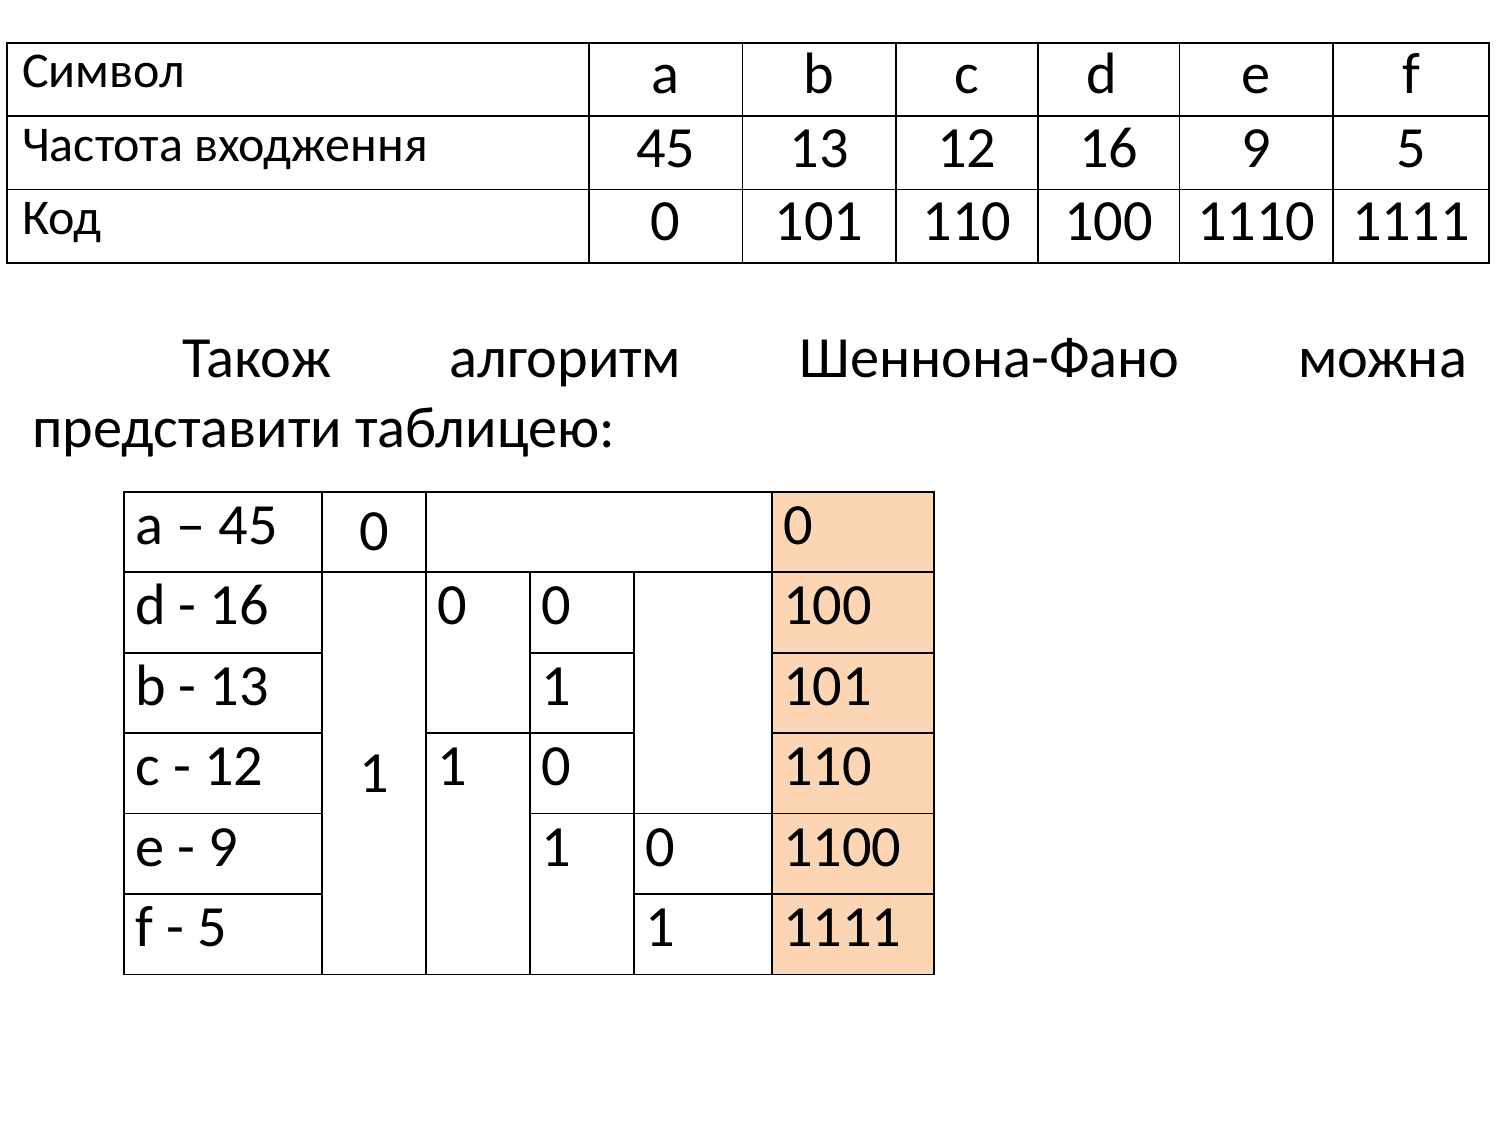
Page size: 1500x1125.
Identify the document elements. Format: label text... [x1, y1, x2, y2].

table_cell 1 [531, 654, 633, 732]
text_box Також алгоритм Шеннона-Фано можна представити таблицею: [17, 311, 1483, 467]
table_header f [1334, 44, 1488, 115]
table_cell 100 [773, 573, 933, 652]
table_header d [1039, 44, 1179, 115]
table_cell c - 12 [125, 734, 321, 813]
table_cell 0 [531, 734, 633, 813]
table_header 0 [773, 493, 933, 571]
table_cell 1 [531, 814, 633, 974]
table_cell 5 [1334, 117, 1488, 189]
table_cell 1 [323, 573, 425, 974]
table_cell 100 [1039, 190, 1179, 262]
table_cell 101 [773, 654, 933, 732]
table_cell 0 [590, 190, 742, 262]
table_cell b - 13 [125, 654, 321, 732]
table_cell 1 [427, 734, 529, 974]
table_cell Частота входження [8, 117, 588, 189]
table_cell [635, 573, 771, 813]
table_cell 45 [590, 117, 742, 189]
table_cell 0 [531, 573, 633, 652]
table_cell 12 [897, 117, 1037, 189]
table_cell 110 [897, 190, 1037, 262]
table_header Символ [8, 44, 588, 115]
table_cell 16 [1039, 117, 1179, 189]
table_header a [590, 44, 742, 115]
table_header [427, 493, 771, 571]
table_cell 13 [743, 117, 895, 189]
table_header a – 45 [125, 493, 321, 571]
table_cell 101 [743, 190, 895, 262]
table_cell 9 [1180, 117, 1332, 189]
table_cell 0 [427, 573, 529, 732]
table_header c [897, 44, 1037, 115]
table_cell 1 [635, 895, 771, 974]
table_header b [743, 44, 895, 115]
table_cell d - 16 [125, 573, 321, 652]
table_cell 0 [635, 814, 771, 893]
table_cell 1110 [1180, 190, 1332, 262]
table_cell 1111 [773, 895, 933, 974]
table_cell 1100 [773, 814, 933, 893]
table_cell e - 9 [125, 814, 321, 893]
table_header 0 [323, 493, 425, 571]
table_cell 1111 [1334, 190, 1488, 262]
table_cell Код [8, 190, 588, 262]
table_cell 110 [773, 734, 933, 813]
table_cell f - 5 [125, 895, 321, 974]
table_header e [1180, 44, 1332, 115]
